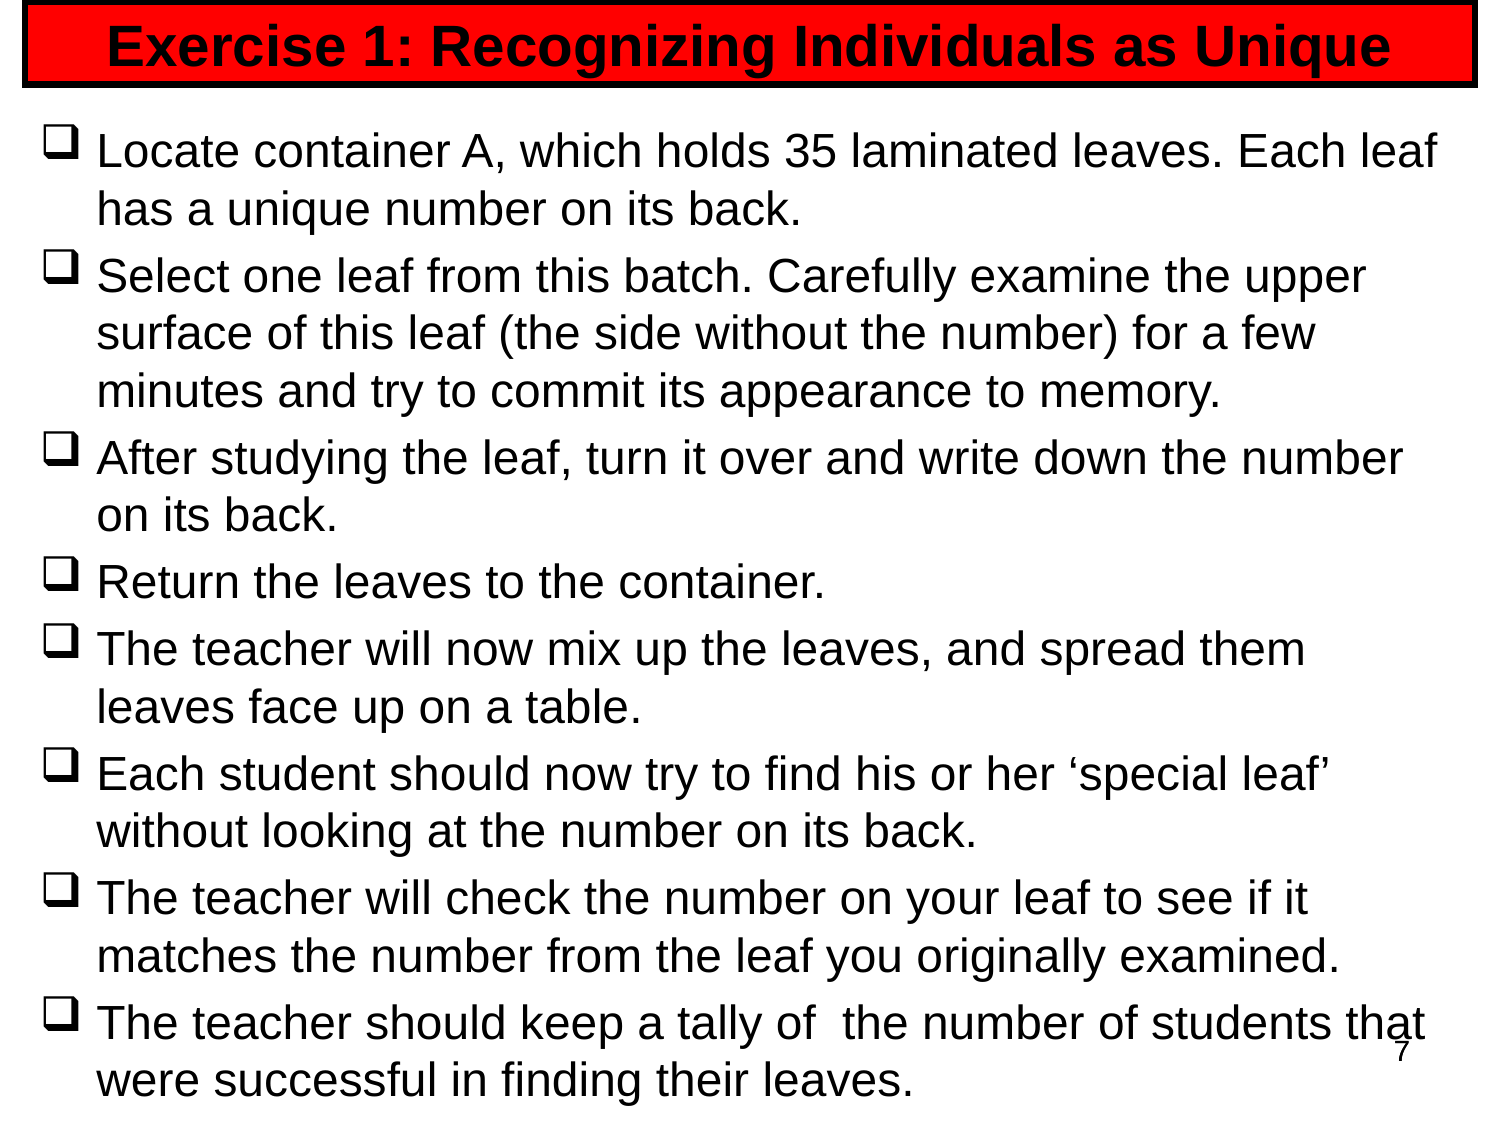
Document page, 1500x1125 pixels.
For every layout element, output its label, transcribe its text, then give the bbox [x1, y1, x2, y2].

title Exercise 1: Recognizing Individuals as Unique [24, 2, 1475, 85]
list Locate container A, which holds 35 laminated leaves. Each leaf has a unique number on its back. Select one leaf from this batch. Carefully examine the upper surface of this leaf (the side without the number) for a few minutes and try to commit its appearance to memory. After studying the leaf, turn it over and write down the number on its back. Return the leaves to the container. The teacher will now mix up the leaves, and spread them leaves face up on a table. Each student should now try to find his or her ‘special leaf’ without looking at the number on its back. The teacher will check the number on your leaf to see if it matches the number from the leaf you originally examined. The teacher should keep a tally of the number of students that were successful in finding their leaves. [24, 112, 1475, 1103]
